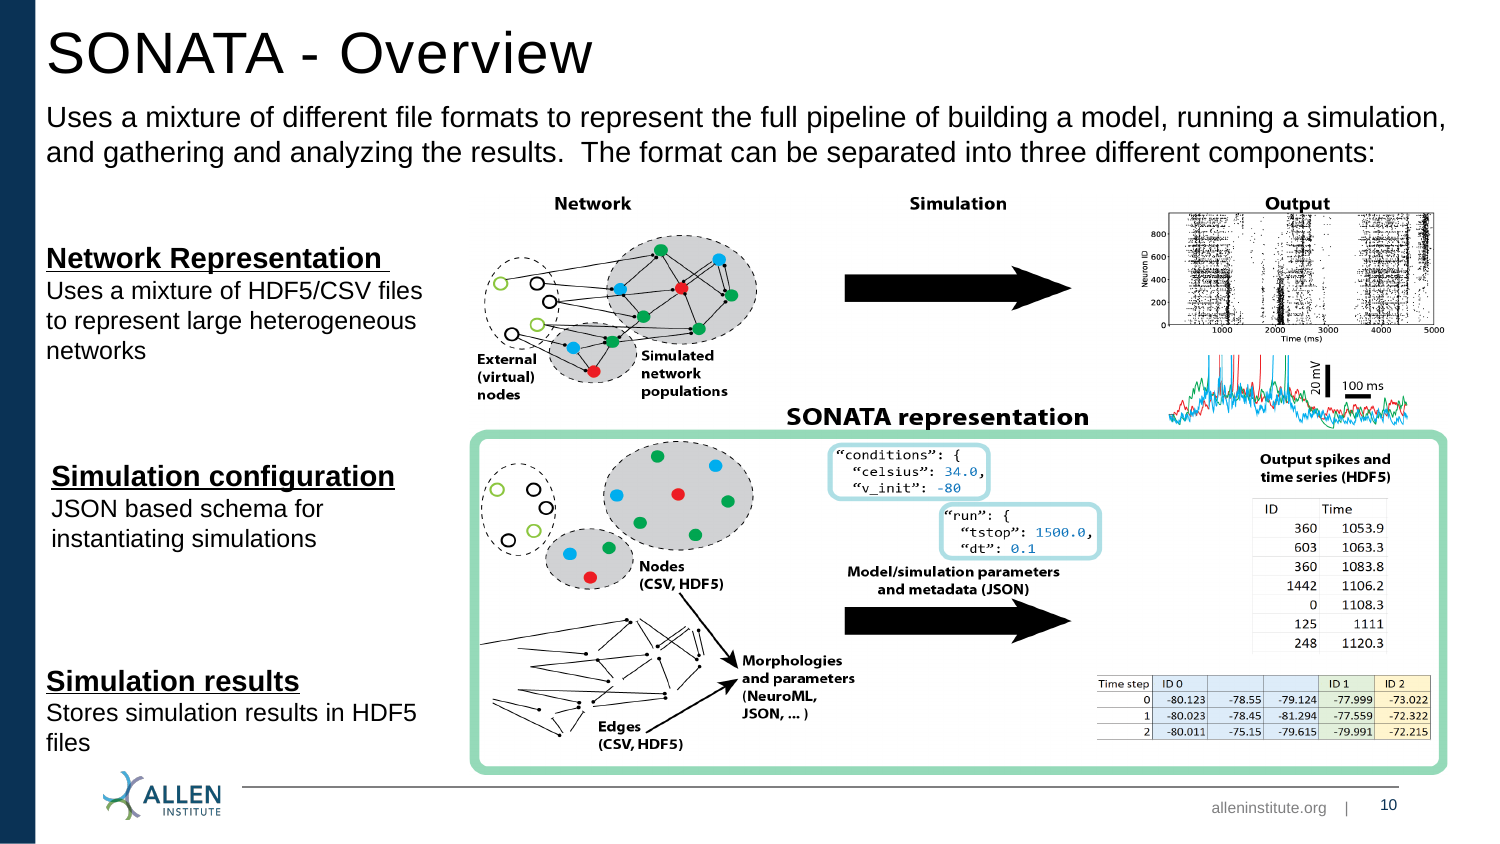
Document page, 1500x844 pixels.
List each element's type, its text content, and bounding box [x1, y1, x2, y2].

slide_number 10 [1354, 798, 1413, 809]
picture [469, 194, 1448, 775]
text_box Simulation configuration JSON based schema for instantiating simulations [36, 442, 449, 570]
title SONATA - Overview [31, 0, 1500, 94]
text_box Uses a mixture of different file formats to represent the full pipeline of building a model, running a simulation, and gathering and analyzing the results. The format can be separated into three different components: [31, 83, 1483, 187]
text_box Network Representation Uses a mixture of HDF5/CSV files to represent large heterogeneous networks [31, 224, 449, 384]
text_box Simulation results Stores simulation results in HDF5 files [31, 646, 444, 775]
